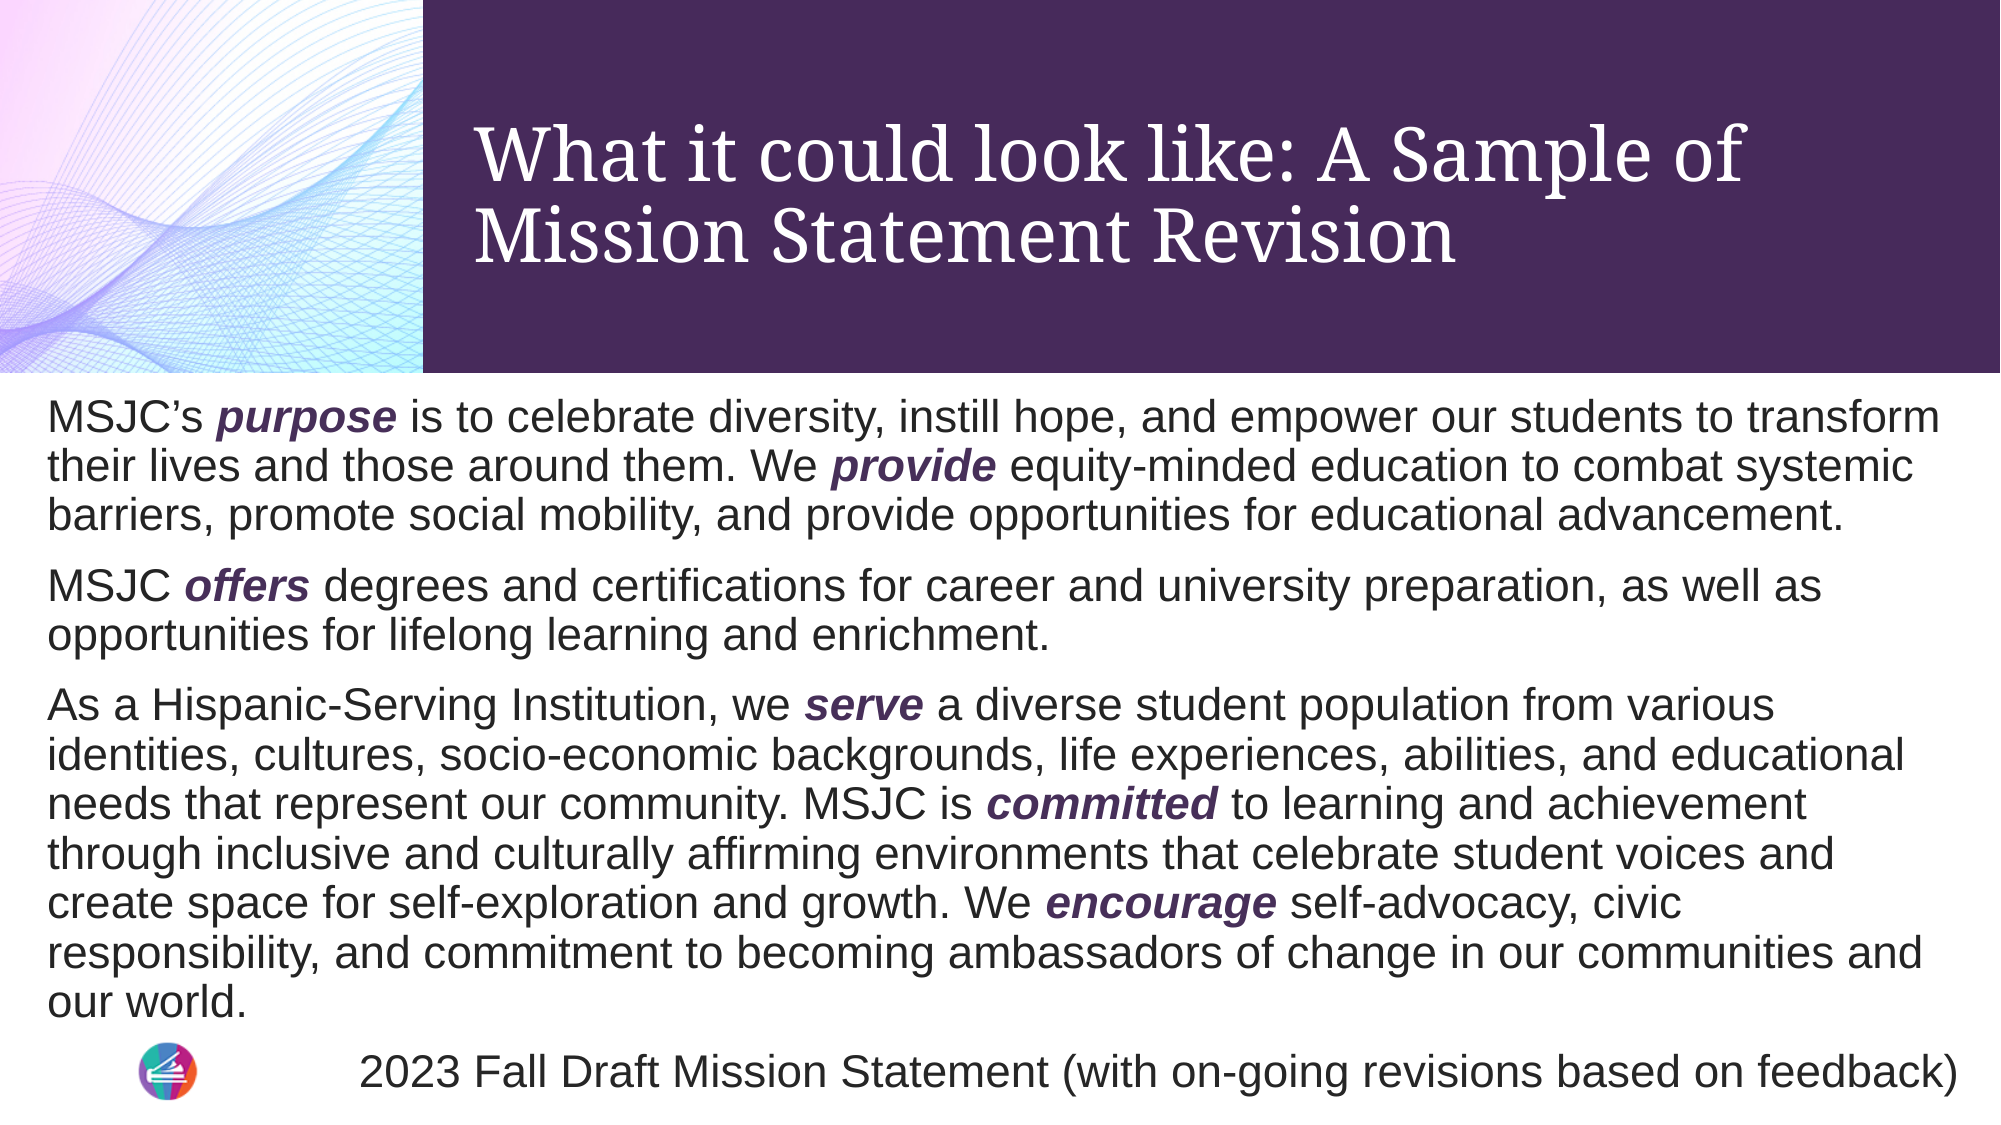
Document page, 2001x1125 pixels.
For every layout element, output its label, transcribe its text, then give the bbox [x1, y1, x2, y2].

title What it could look like: A Sample of Mission Statement Revision [458, 59, 1863, 337]
picture [0, 0, 423, 373]
list MSJC’s purpose is to celebrate diversity, instill hope, and empower our students to transform their lives and those around them. We provide equity-minded education to combat systemic barriers, promote social mobility, and provide opportunities for educational advancement. MSJC offers degrees and certifications for career and university preparation, as well as opportunities for lifelong learning and enrichment. As a Hispanic-Serving Institution, we serve a diverse student population from various identities, cultures, socio-economic backgrounds, life experiences, abilities, and educational needs that represent our community. MSJC is committed to learning and achievement through inclusive and culturally affirming environments that celebrate student voices and create space for self-exploration and growth. We encourage self-advocacy, civic responsibility, and commitment to becoming ambassadors of change in our communities and our world. 2023 Fall Draft Mission Statement (with on-going revisions based on feedback) [32, 385, 1975, 1121]
